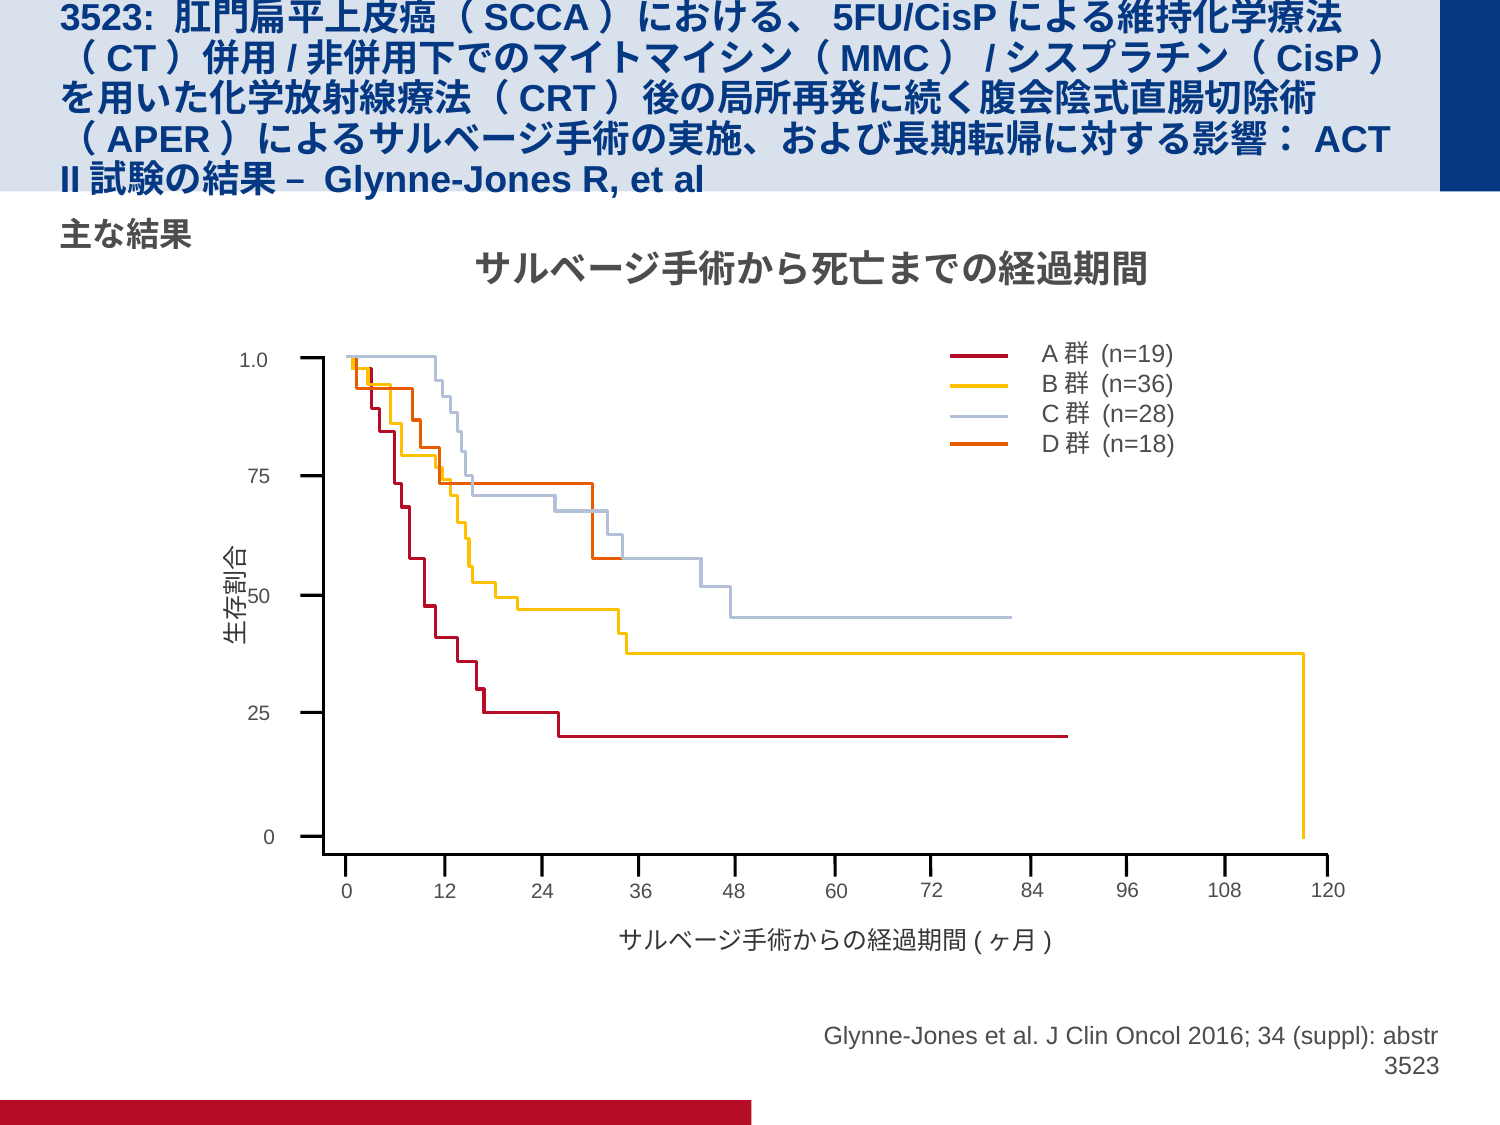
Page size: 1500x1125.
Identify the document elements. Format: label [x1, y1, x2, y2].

list [59, 205, 1441, 985]
text_box [199, 320, 1383, 963]
text_box [460, 237, 1165, 298]
title [59, 29, 1412, 162]
list [762, 999, 1441, 1080]
